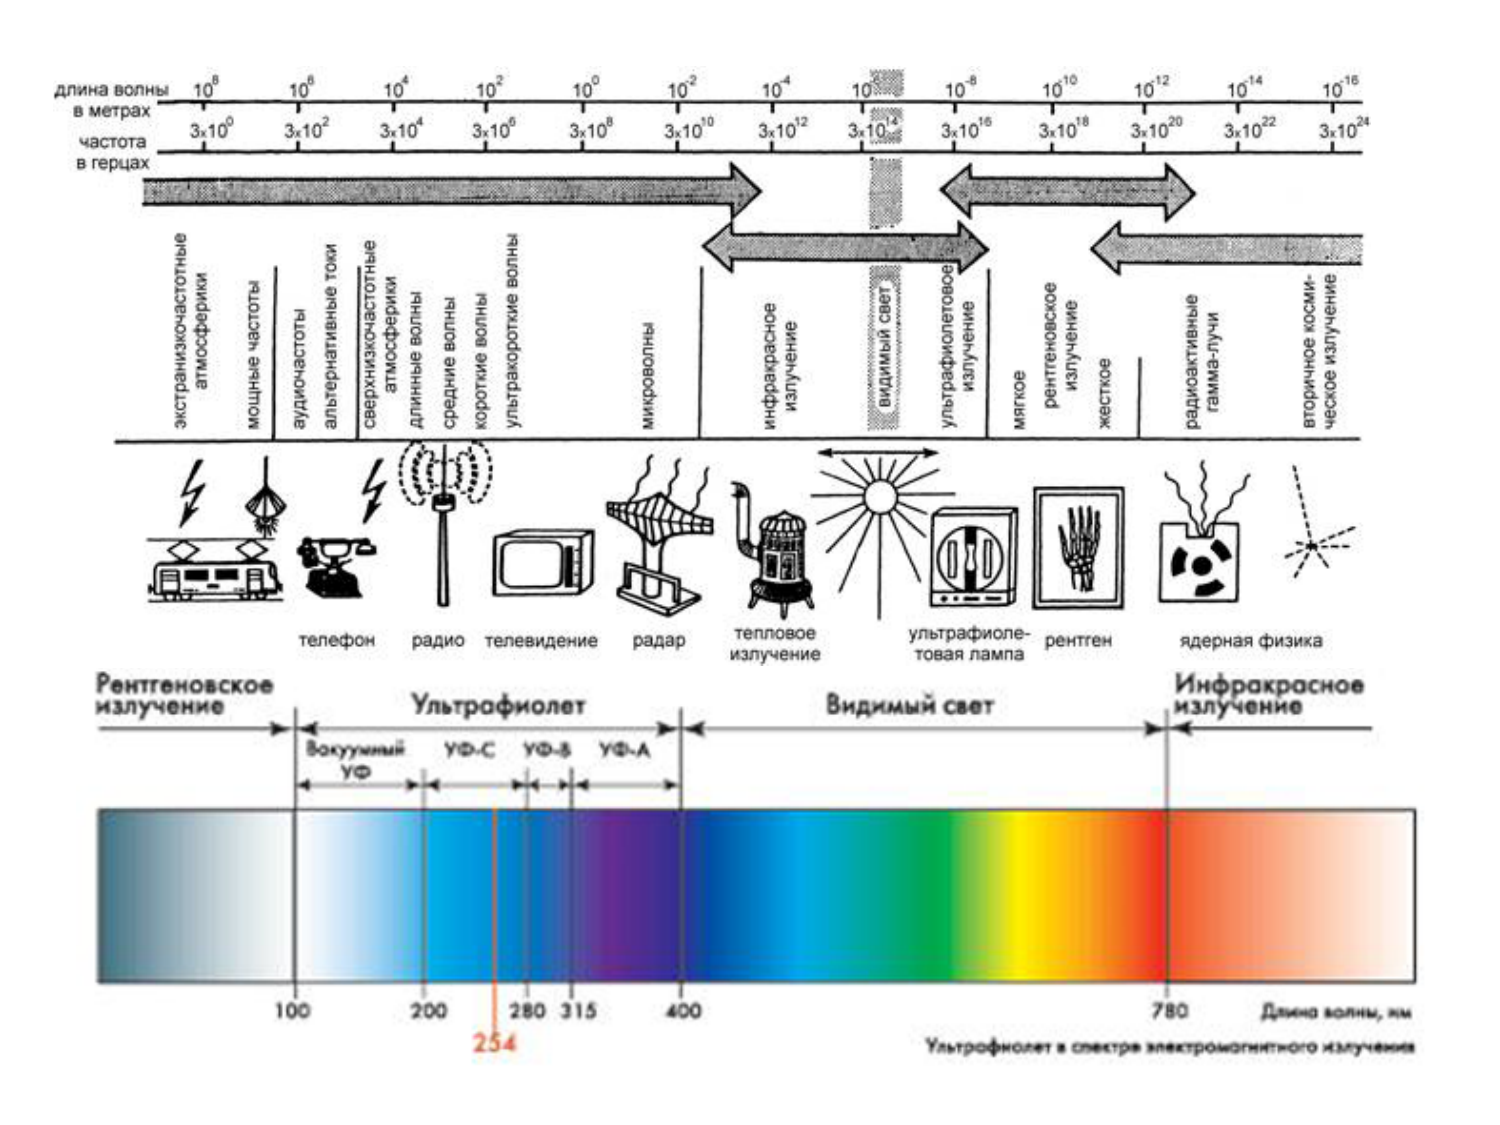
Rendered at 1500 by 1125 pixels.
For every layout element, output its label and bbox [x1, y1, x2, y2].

picture [52, 66, 1371, 667]
picture [76, 668, 1442, 1083]
